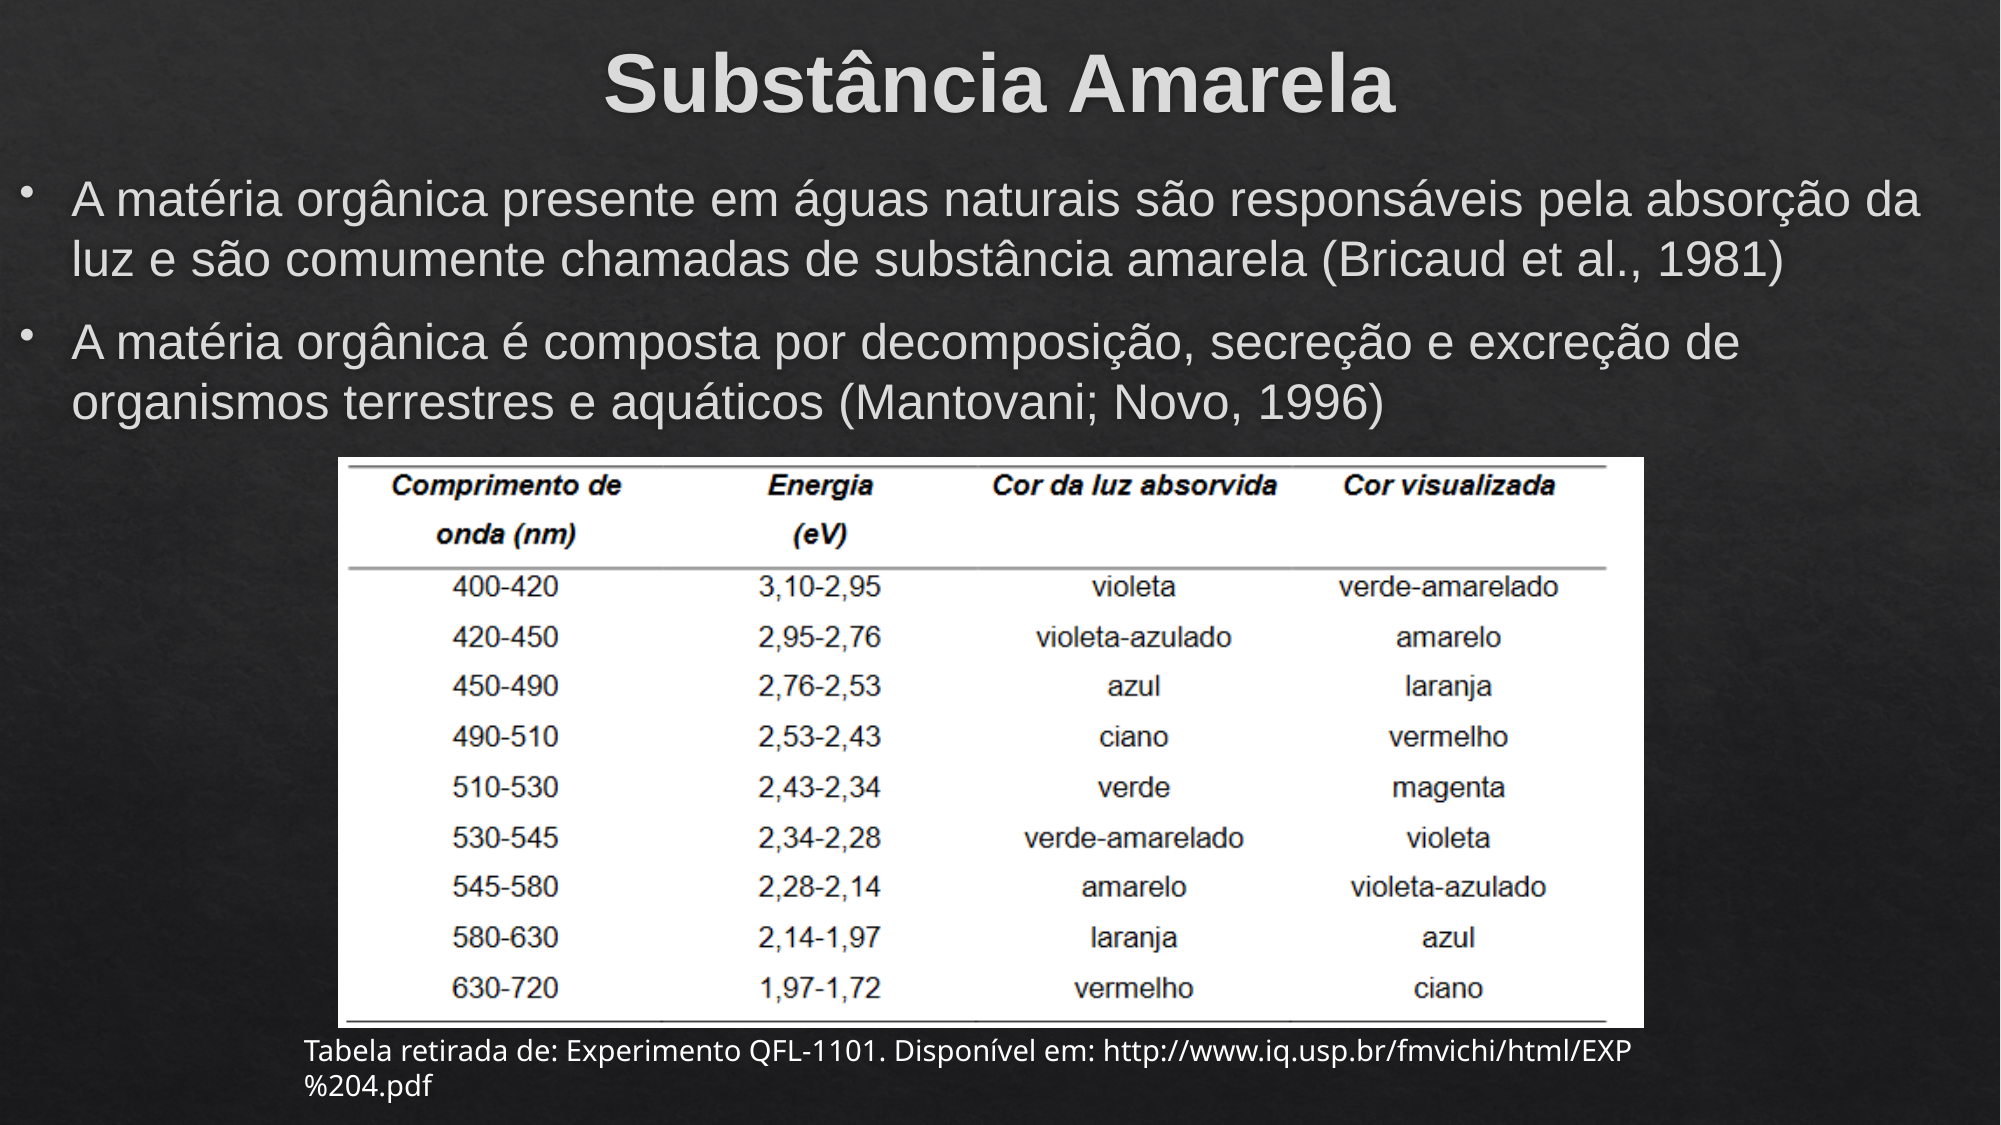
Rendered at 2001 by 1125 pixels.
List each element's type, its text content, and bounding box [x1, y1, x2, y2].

title Substância Amarela [150, 0, 1850, 154]
text_box Tabela retirada de: Experimento QFL-1101. Disponível em: http://www.iq.usp.br/fmvichi/html/EXP%204.pdf [289, 1025, 1711, 1125]
list A matéria orgânica presente em águas naturais são responsáveis pela absorção da luz e são comumente chamadas de substância amarela (Bricaud et al., 1981) A matéria orgânica é composta por decomposição, secreção e excreção de organismos terrestres e aquáticos (Mantovani; Novo, 1996) [0, 159, 2000, 954]
picture [338, 457, 1645, 1029]
